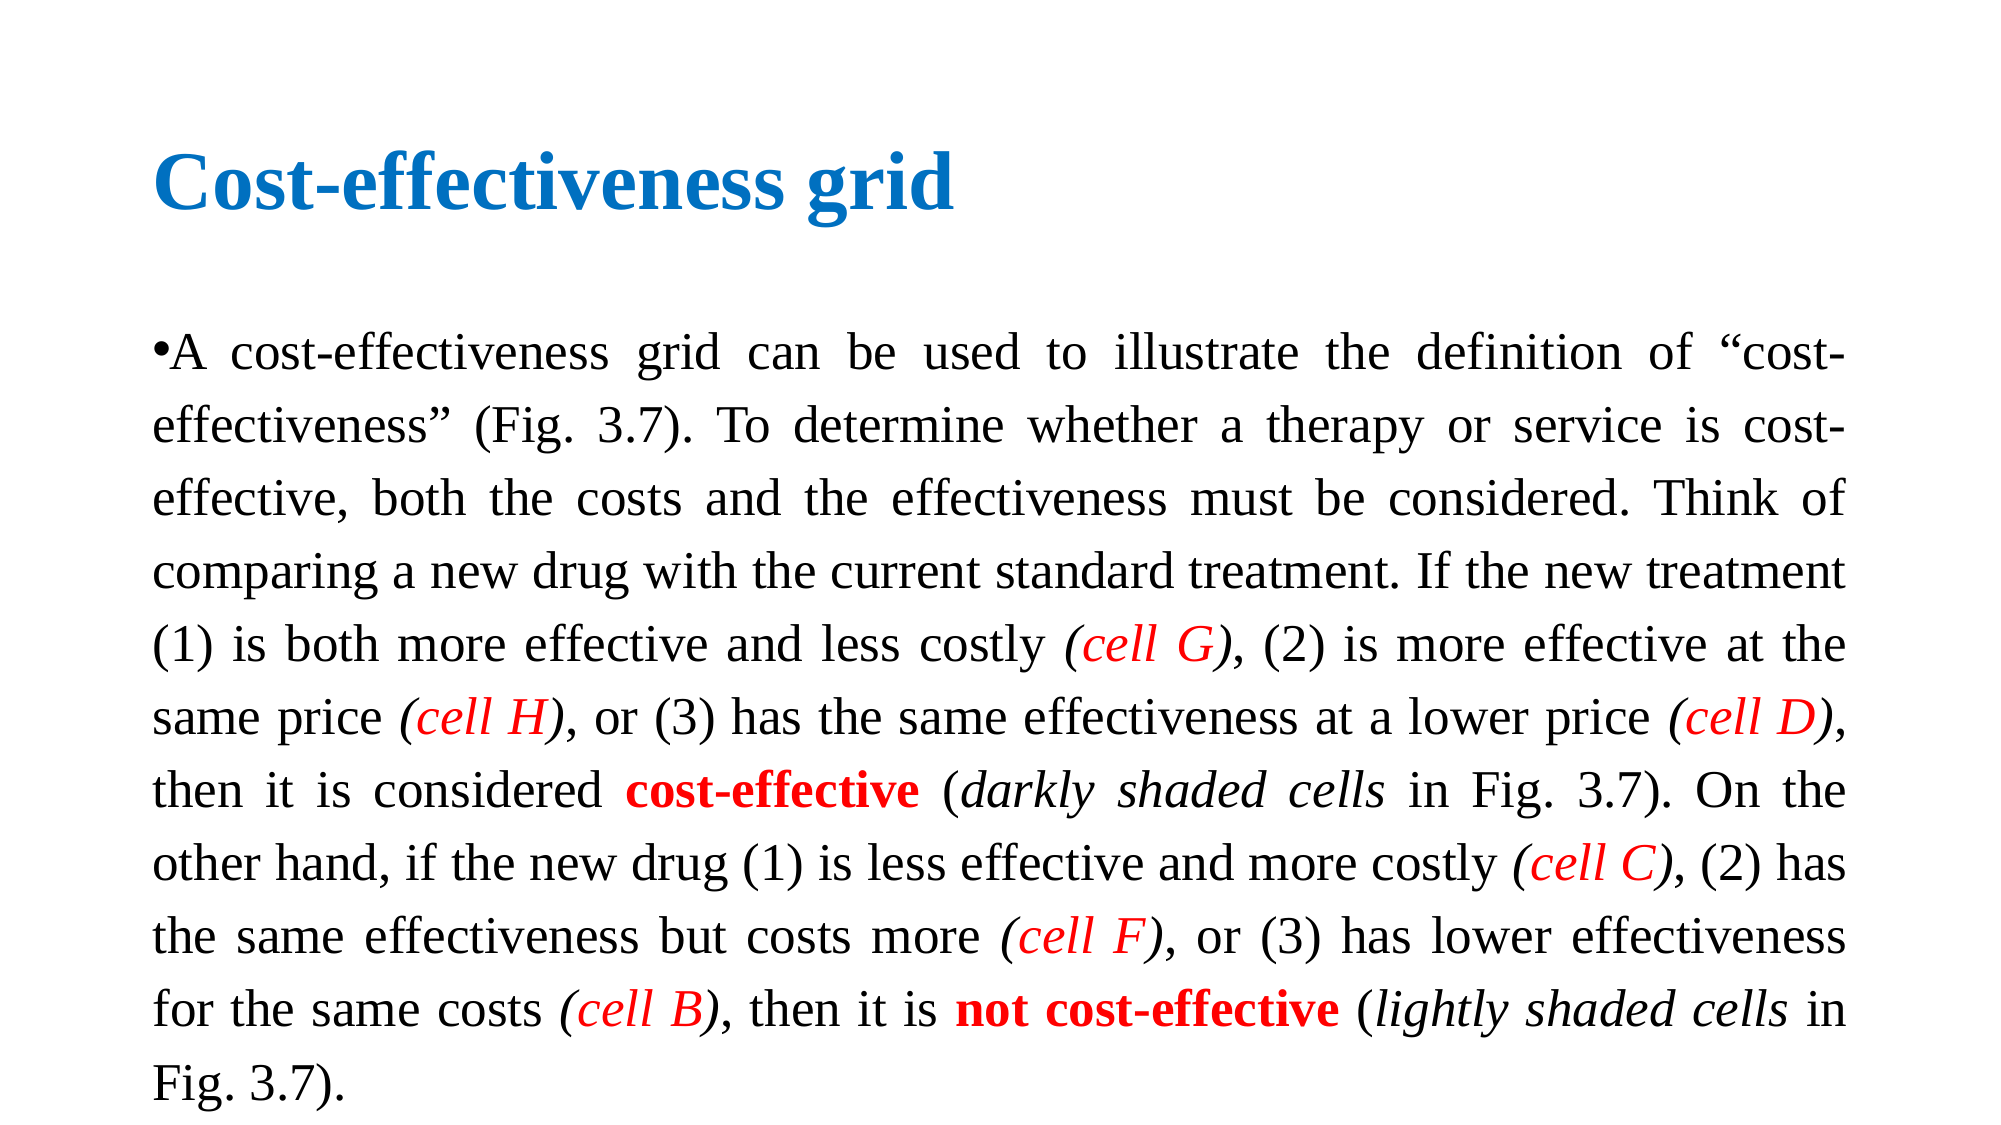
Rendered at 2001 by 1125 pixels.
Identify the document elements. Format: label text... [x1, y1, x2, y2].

title Cost-effectiveness grid [137, 59, 1863, 278]
list A cost-effectiveness grid can be used to illustrate the definition of “cost-effectiveness” (Fig. 3.7). To determine whether a therapy or service is cost-effective, both the costs and the effectiveness must be considered. Think of comparing a new drug with the current standard treatment. If the new treatment (1) is both more effective and less costly (cell G), (2) is more effective at the same price (cell H), or (3) has the same effectiveness at a lower price (cell D), then it is considered cost-effective (darkly shaded cells in Fig. 3.7). On the other hand, if the new drug (1) is less effective and more costly (cell C), (2) has the same effectiveness but costs more (cell F), or (3) has lower effectiveness for the same costs (cell B), then it is not cost-effective (lightly shaded cells in Fig. 3.7). [137, 299, 1863, 1125]
